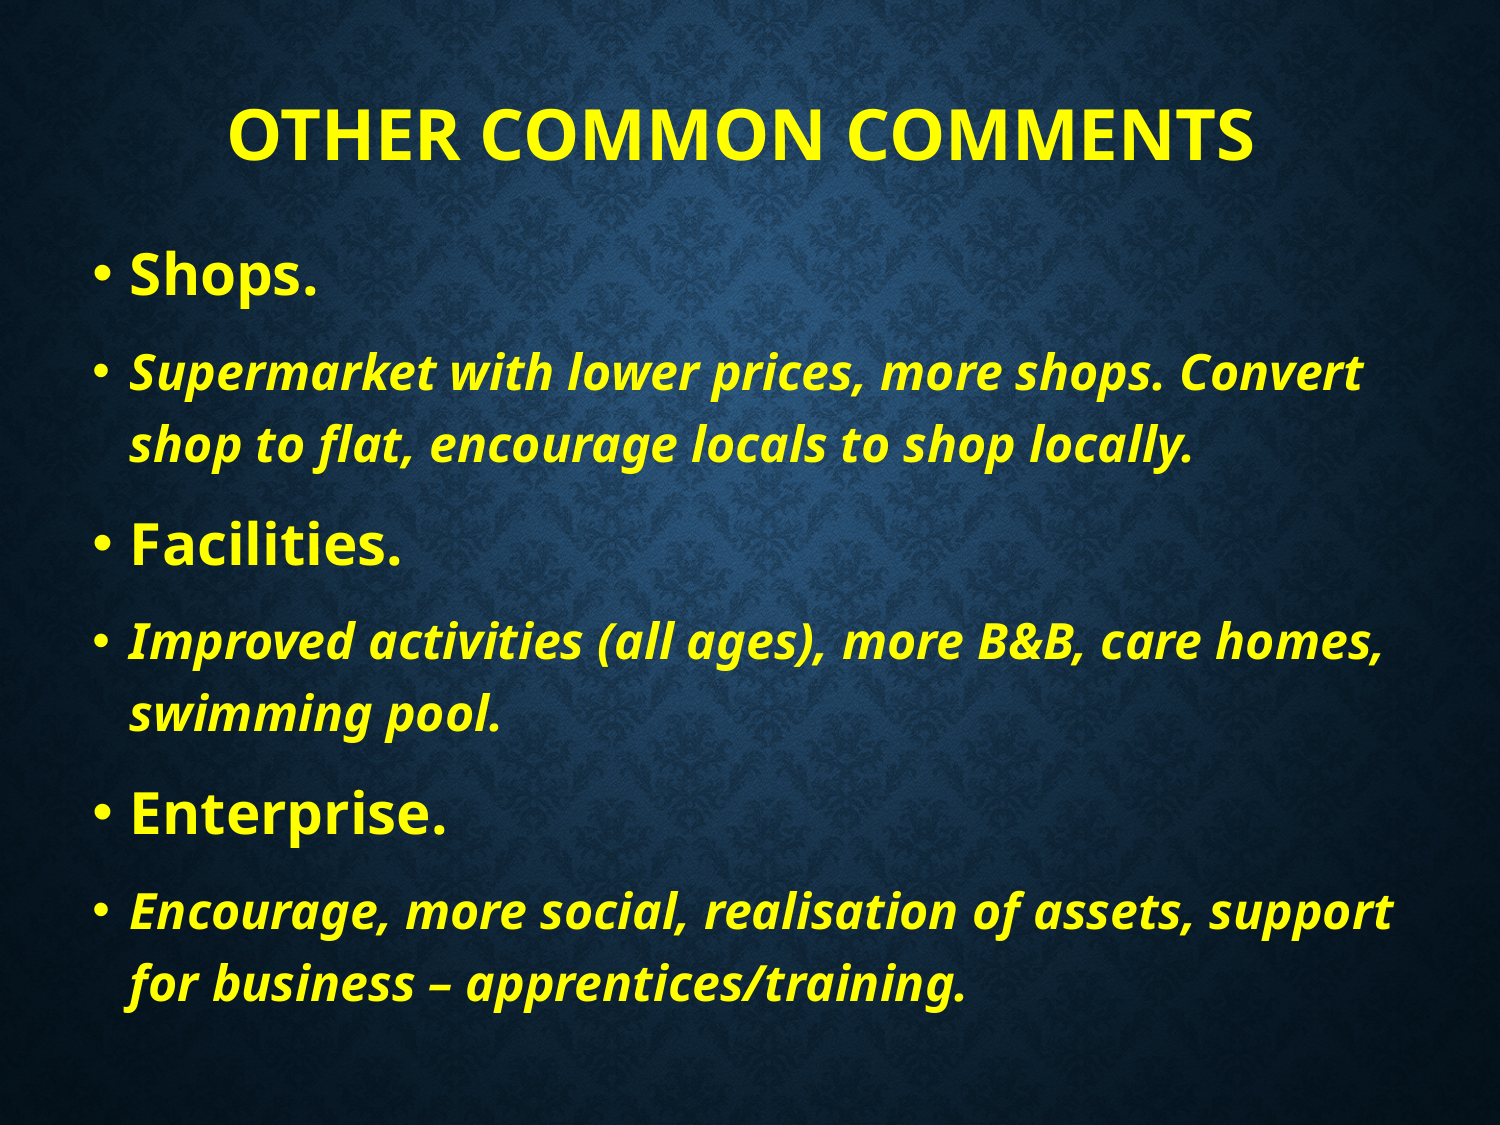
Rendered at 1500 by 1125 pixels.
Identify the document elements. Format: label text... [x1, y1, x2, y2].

title OTHER common COMMENTS [43, 40, 1439, 236]
list Shops. Supermarket with lower prices, more shops. Convert shop to flat, encourage locals to shop locally. Facilities. Improved activities (all ages), more B&B, care homes, swimming pool. Enterprise. Encourage, more social, realisation of assets, support for business – apprentices/training. [77, 216, 1439, 1084]
